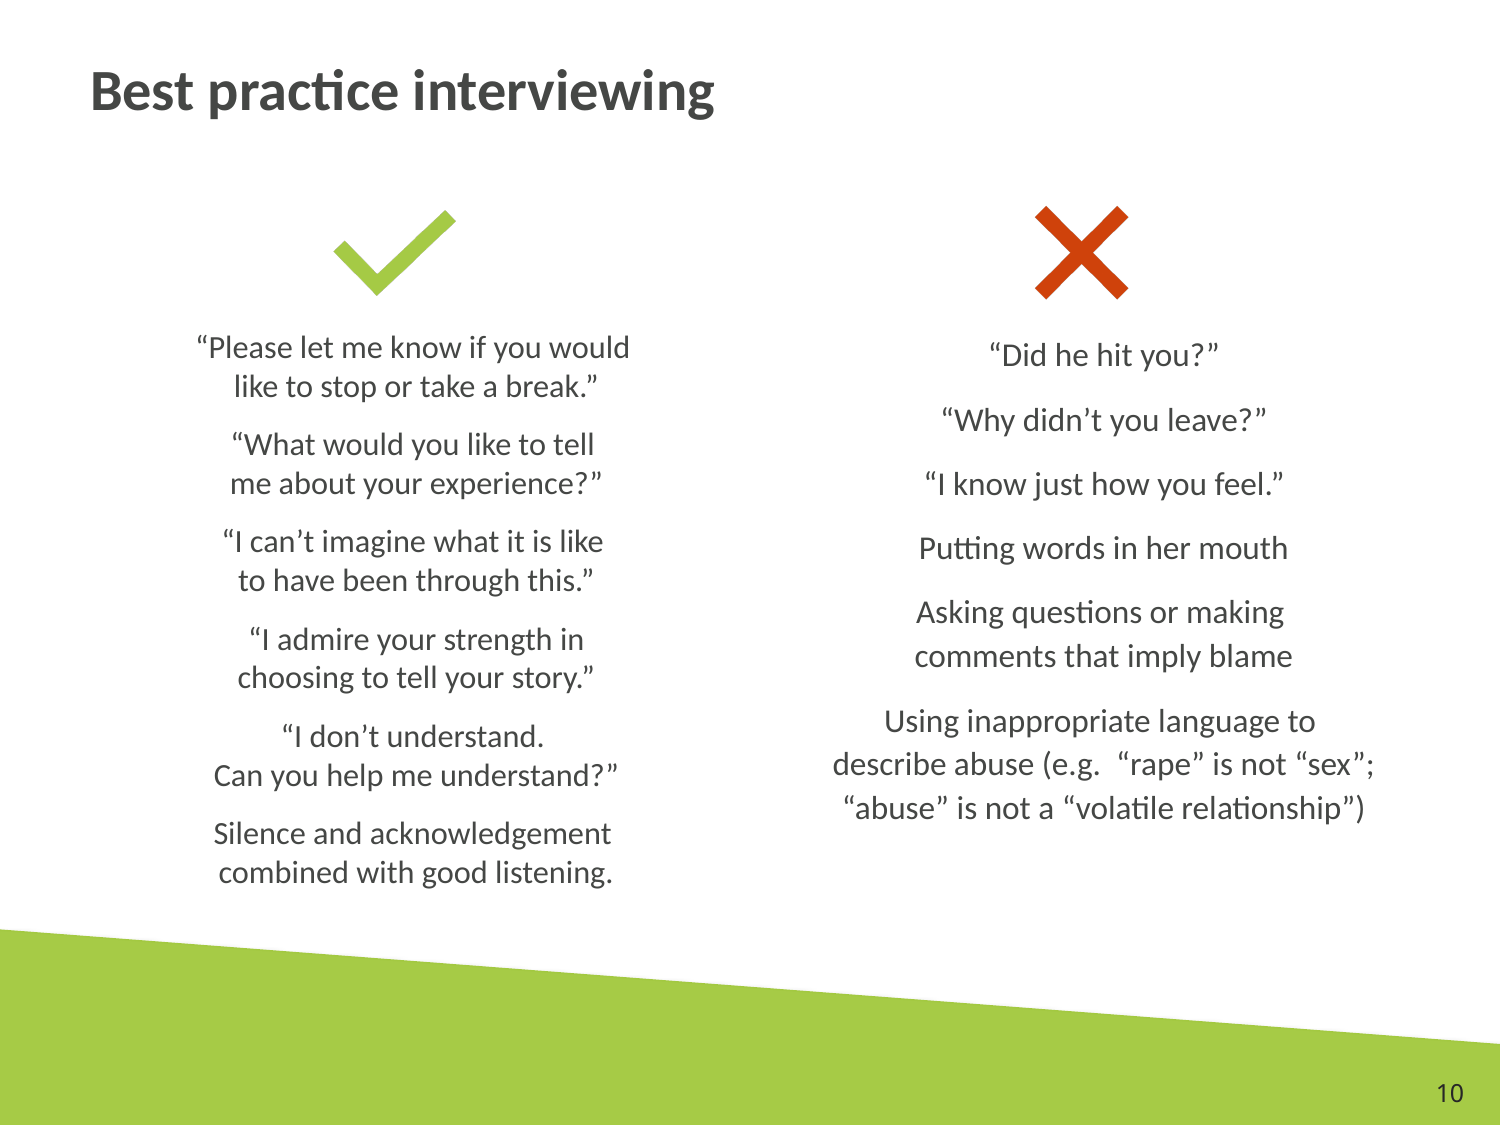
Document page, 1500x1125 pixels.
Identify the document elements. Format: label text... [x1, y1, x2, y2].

picture [330, 189, 458, 317]
list “Please let me know if you would like to stop or take a break.” “What would you like to tell me about your experience?” “I can’t imagine what it is like to have been through this.” “I admire your strength in choosing to tell your story.” “I don’t understand. Can you help me understand?” Silence and acknowledgement combined with good listening. [75, 215, 738, 903]
title Best practice interviewing [75, 45, 1425, 164]
slide_number 10 [1400, 1070, 1500, 1118]
picture [1018, 189, 1146, 317]
list “Did he hit you?” “Why didn’t you leave?” “I know just how you feel.” Putting words in her mouth Asking questions or making comments that imply blame Using inappropriate language to describe abuse (e.g. “rape” is not “sex”; “abuse” is not a “volatile relationship”) [762, 215, 1425, 903]
